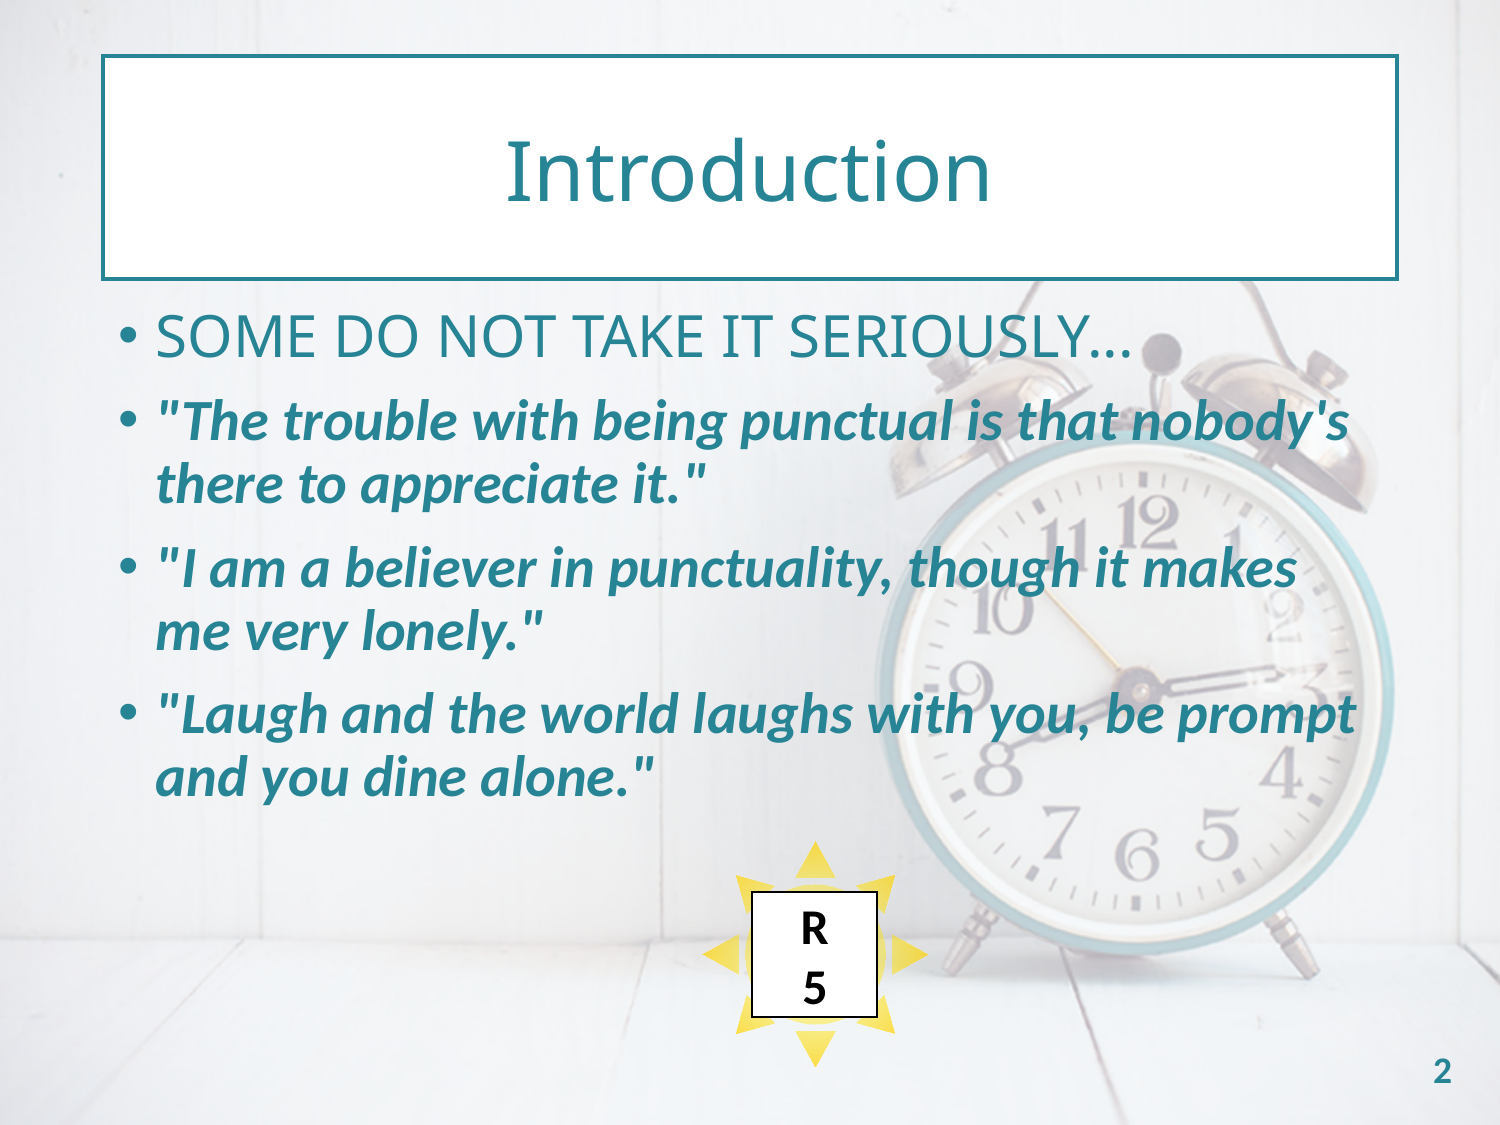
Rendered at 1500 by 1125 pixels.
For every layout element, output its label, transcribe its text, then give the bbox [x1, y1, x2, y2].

picture [0, 0, 1500, 1125]
text_box [783, 1017, 846, 1025]
text_box [854, 874, 895, 915]
text_box [744, 922, 752, 986]
text_box [702, 934, 739, 975]
text_box [854, 994, 895, 1034]
text_box [878, 924, 885, 985]
text_box [794, 841, 835, 878]
text_box [735, 994, 775, 1034]
text_box 2 [1266, 1038, 1467, 1099]
list SOME DO NOT TAKE IT SERIOUSLY... "The trouble with being punctual is that nobody's there to appreciate it." "I am a believer in punctuality, though it makes me very lonely." "Laugh and the world laughs with you, be prompt and you dine alone." [103, 299, 1397, 1014]
text_box Introduction [102, 55, 1398, 280]
text_box R 5 [752, 891, 878, 1017]
text_box [784, 884, 845, 891]
text_box [794, 1030, 835, 1067]
text_box [735, 874, 775, 915]
text_box [891, 934, 928, 975]
